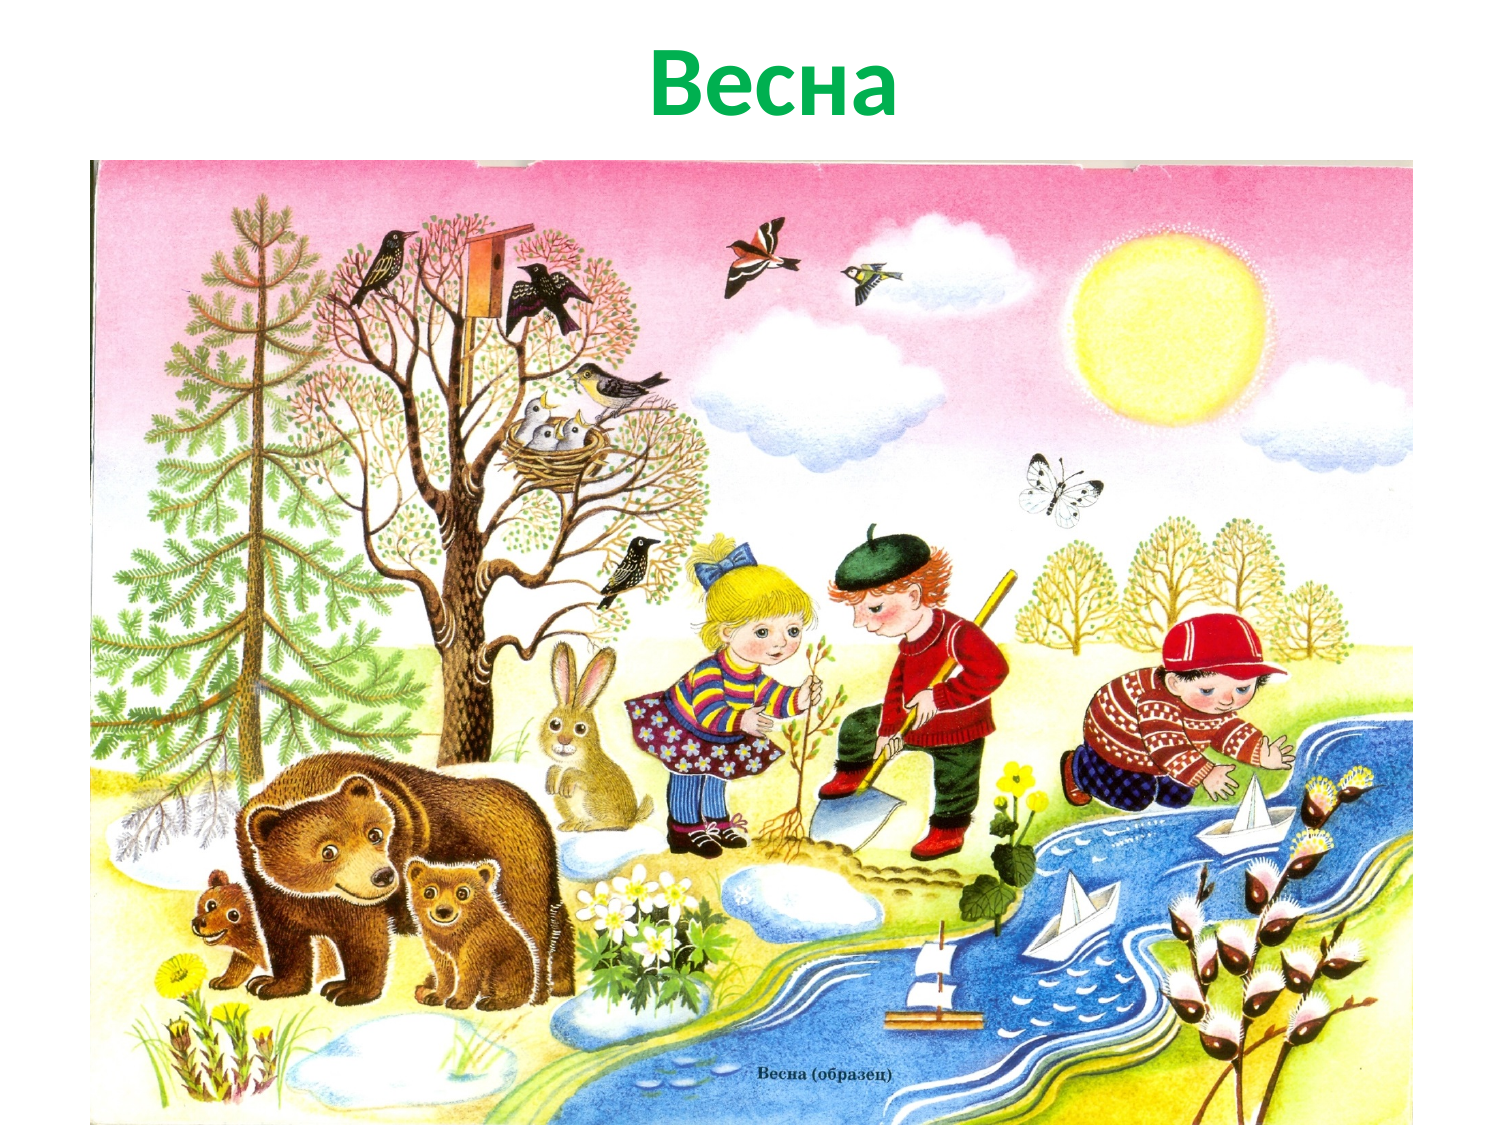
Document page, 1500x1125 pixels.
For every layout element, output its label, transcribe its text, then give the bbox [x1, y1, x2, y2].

text_box Весна [633, 8, 916, 143]
picture [90, 160, 1413, 1125]
